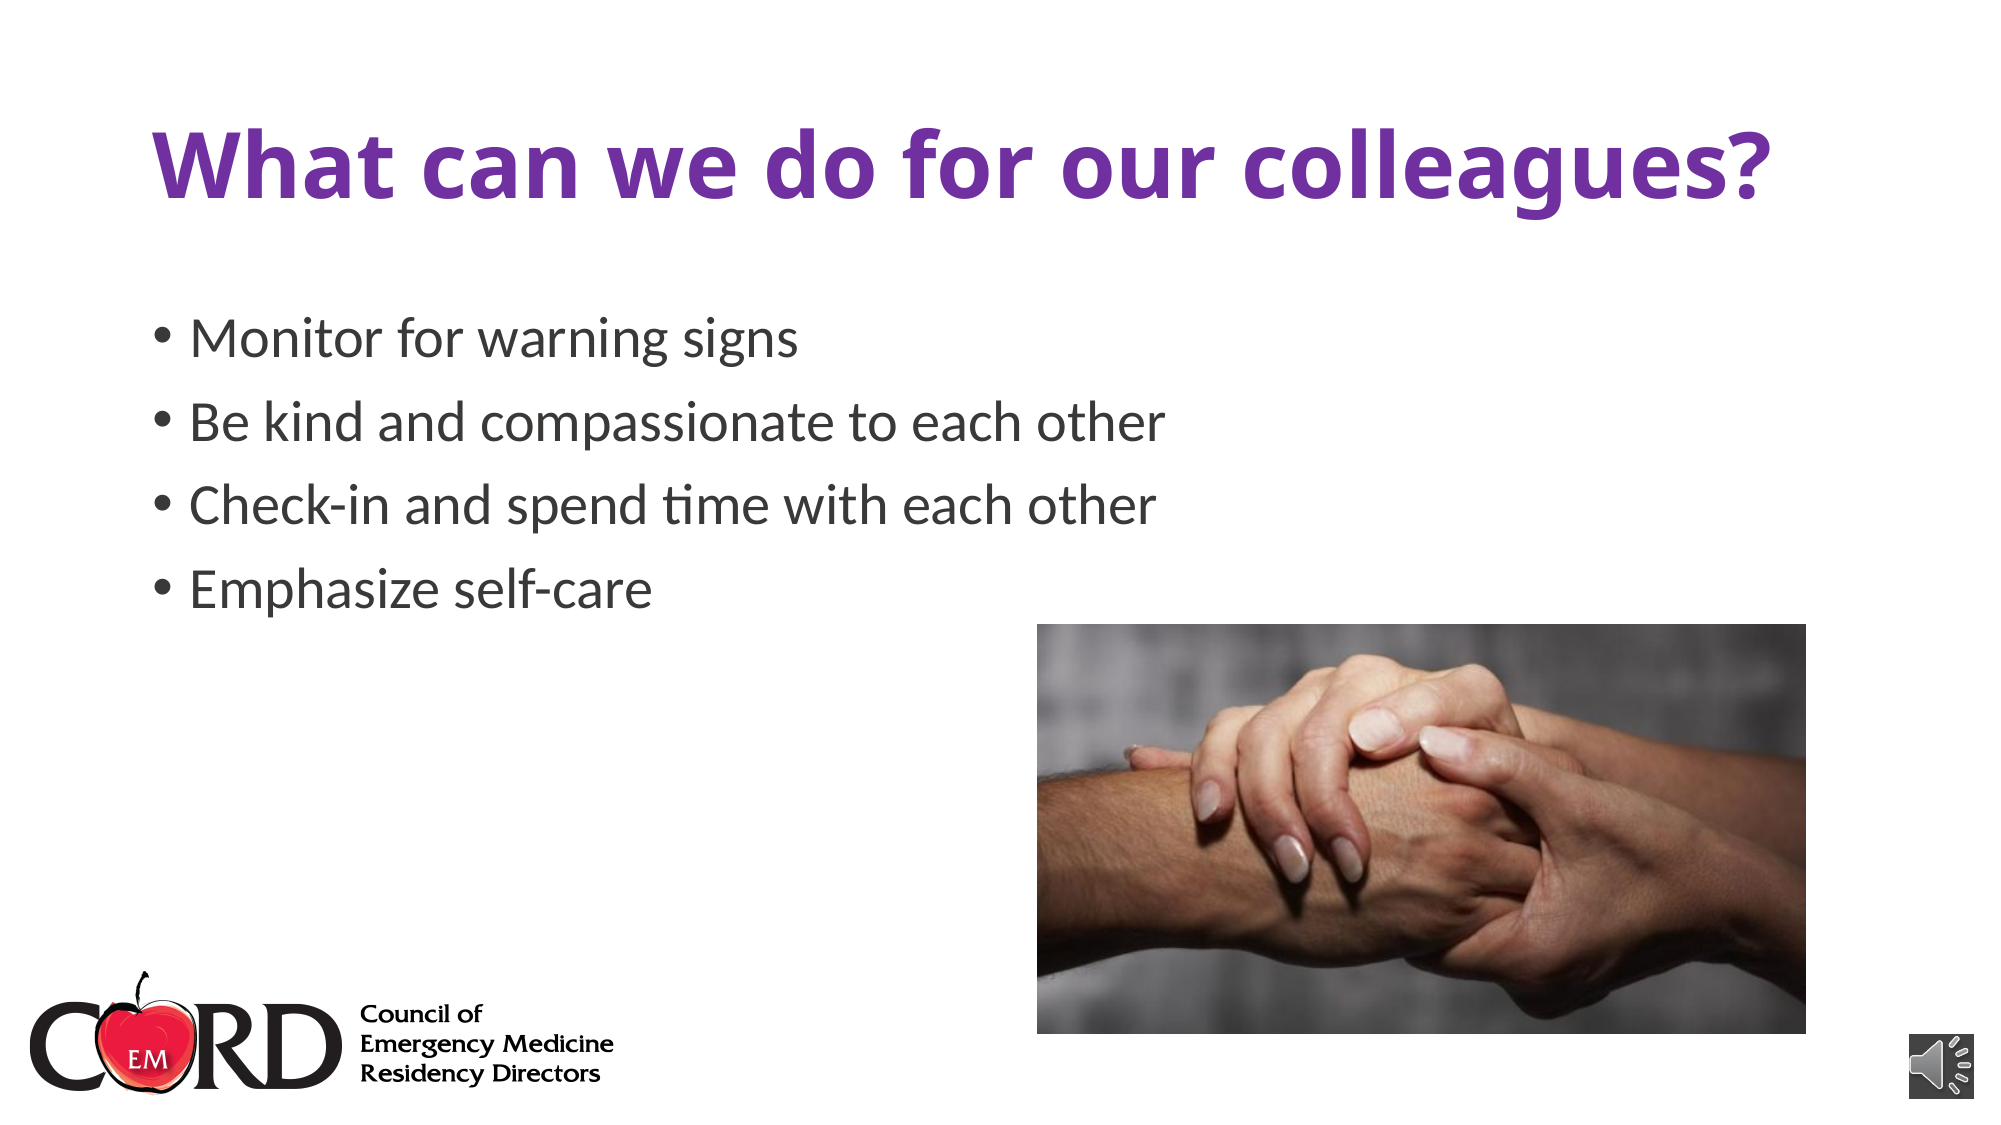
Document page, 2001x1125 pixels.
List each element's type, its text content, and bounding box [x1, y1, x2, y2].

title What can we do for our colleagues? [137, 59, 1863, 278]
list Monitor for warning signs Be kind and compassionate to each other Check-in and spend time with each other Emphasize self-care [137, 299, 1863, 1014]
picture [1037, 624, 1806, 1034]
picture [24, 971, 622, 1096]
picture [1908, 1033, 1975, 1100]
